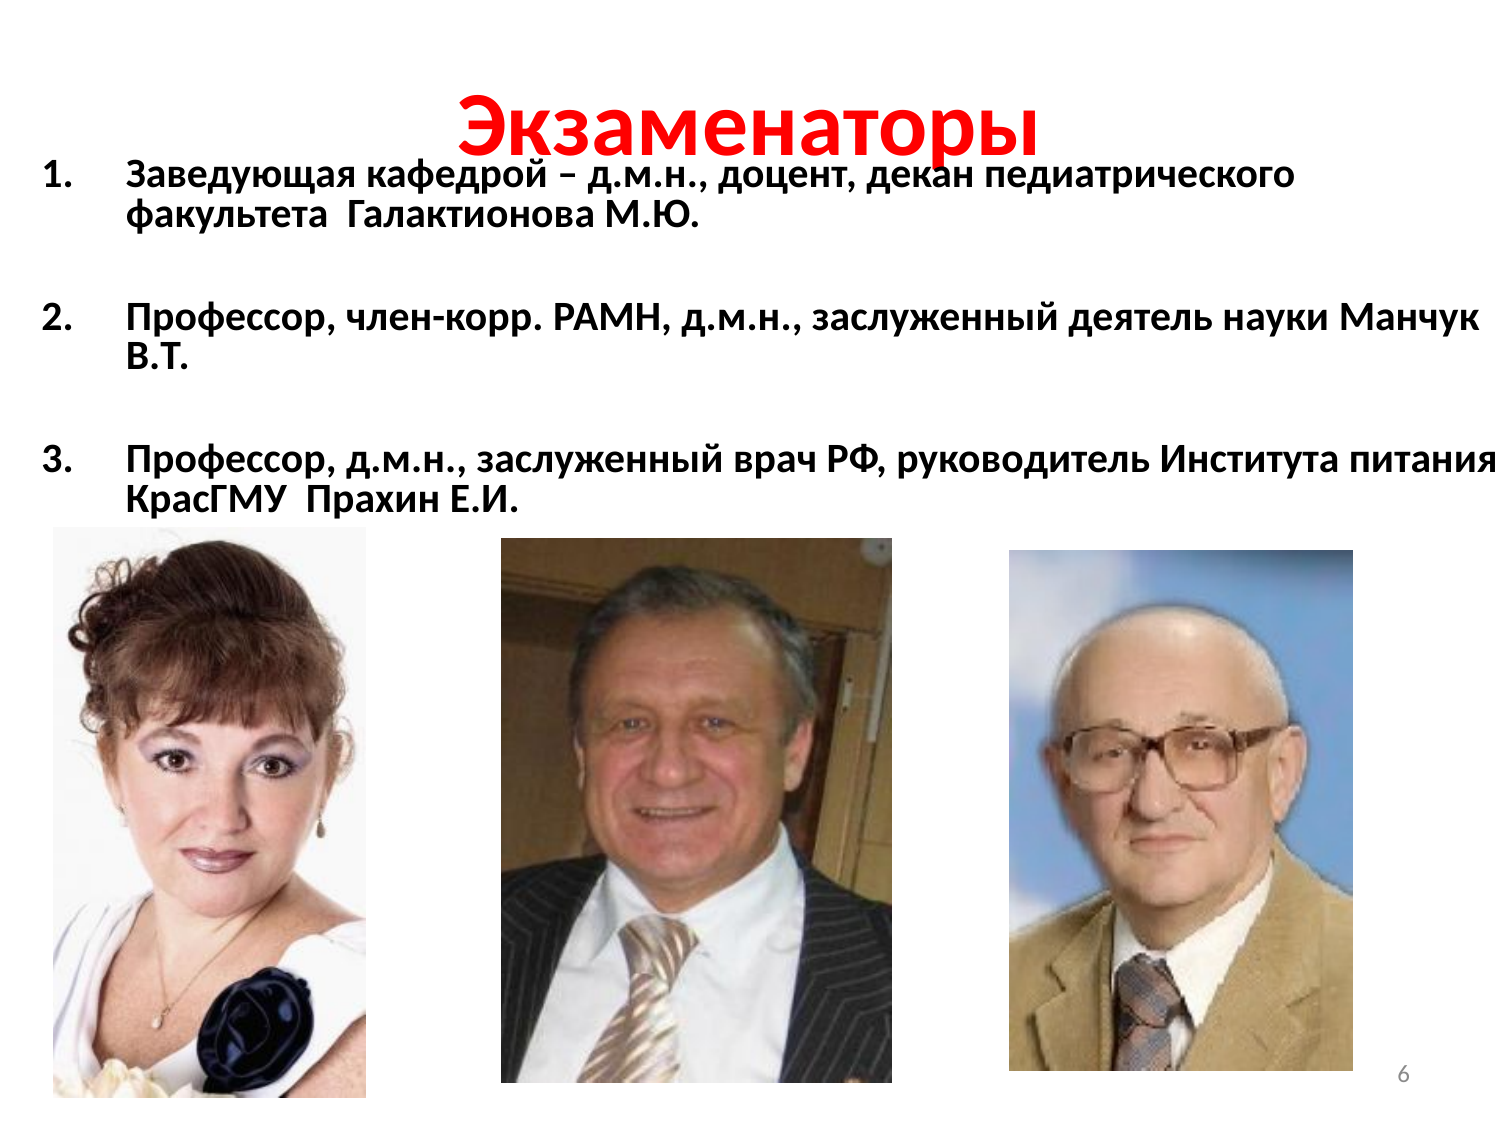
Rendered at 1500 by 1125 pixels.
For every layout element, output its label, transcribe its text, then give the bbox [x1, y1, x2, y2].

picture [1009, 550, 1353, 1071]
slide_number 6 [1074, 1042, 1425, 1103]
picture [501, 538, 892, 1083]
title Экзаменаторы [75, 45, 1425, 160]
list Заведующая кафедрой – д.м.н., доцент, декан педиатрического факультета Галактионова М.Ю. Профессор, член-корр. РАМН, д.м.н., заслуженный деятель науки Манчук В.Т. Профессор, д.м.н., заслуженный врач РФ, руководитель Института питания КрасГМУ Прахин Е.И. [41, 160, 1500, 516]
picture [52, 526, 366, 1098]
